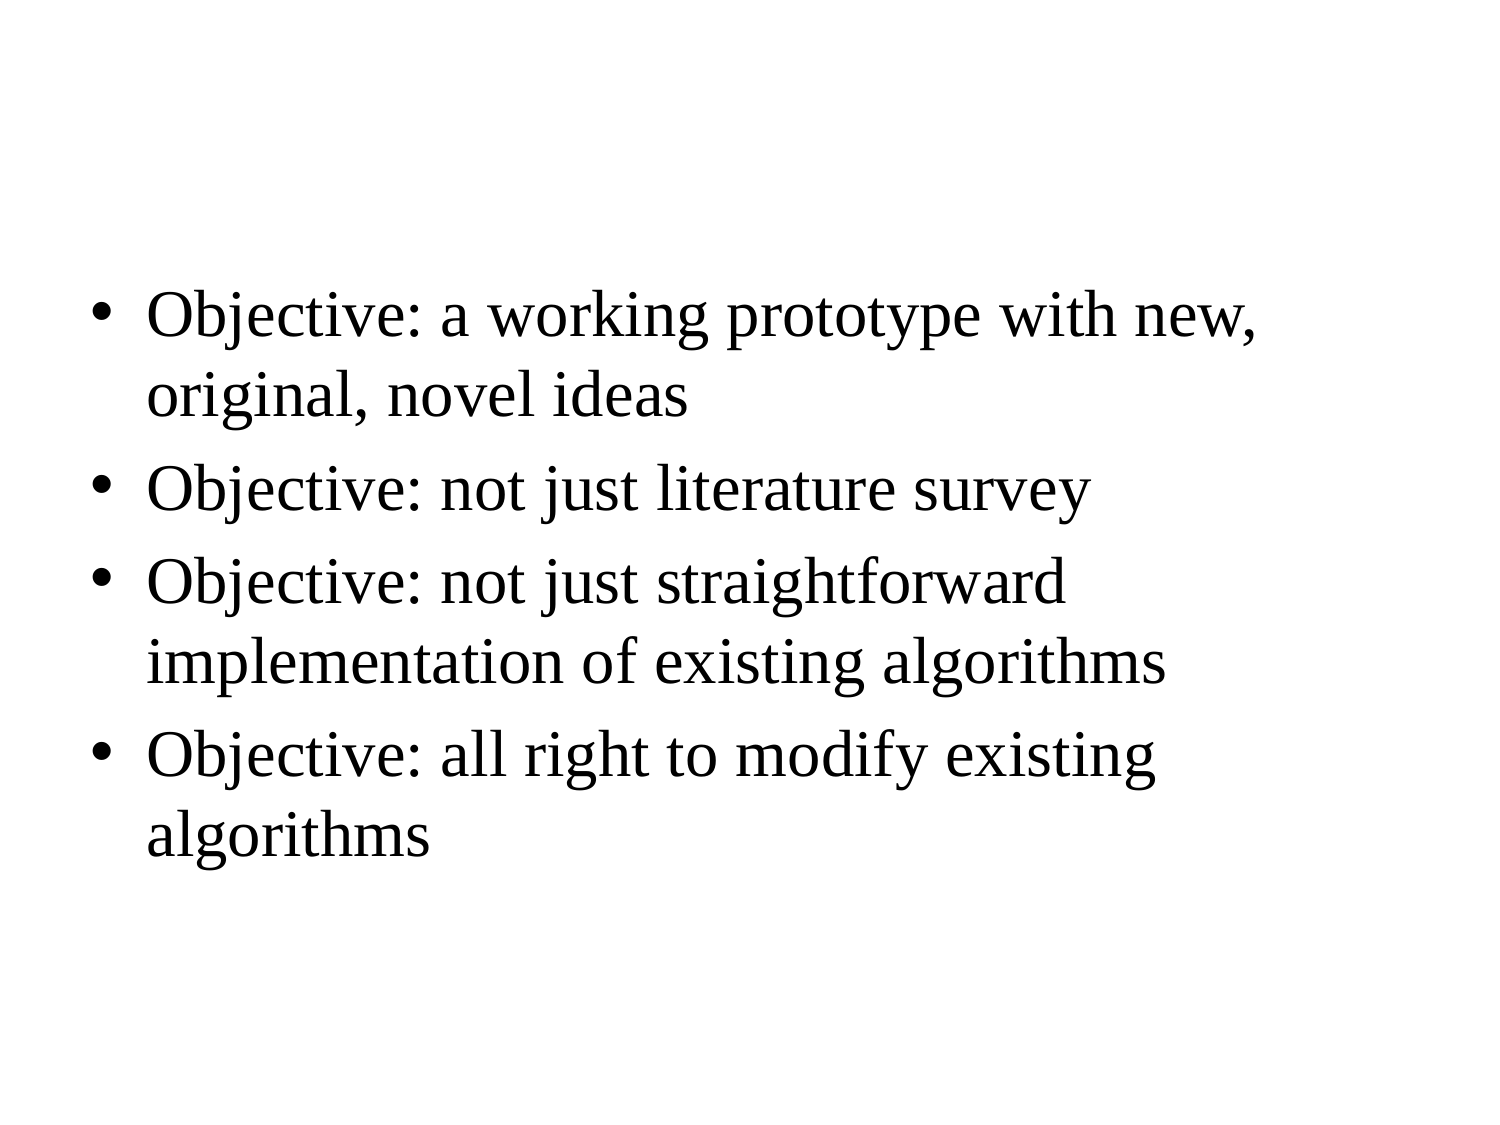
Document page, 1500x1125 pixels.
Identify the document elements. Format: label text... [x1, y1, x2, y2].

list Objective: a working prototype with new, original, novel ideas Objective: not just literature survey Objective: not just straightforward implementation of existing algorithms Objective: all right to modify existing algorithms [75, 262, 1425, 1005]
